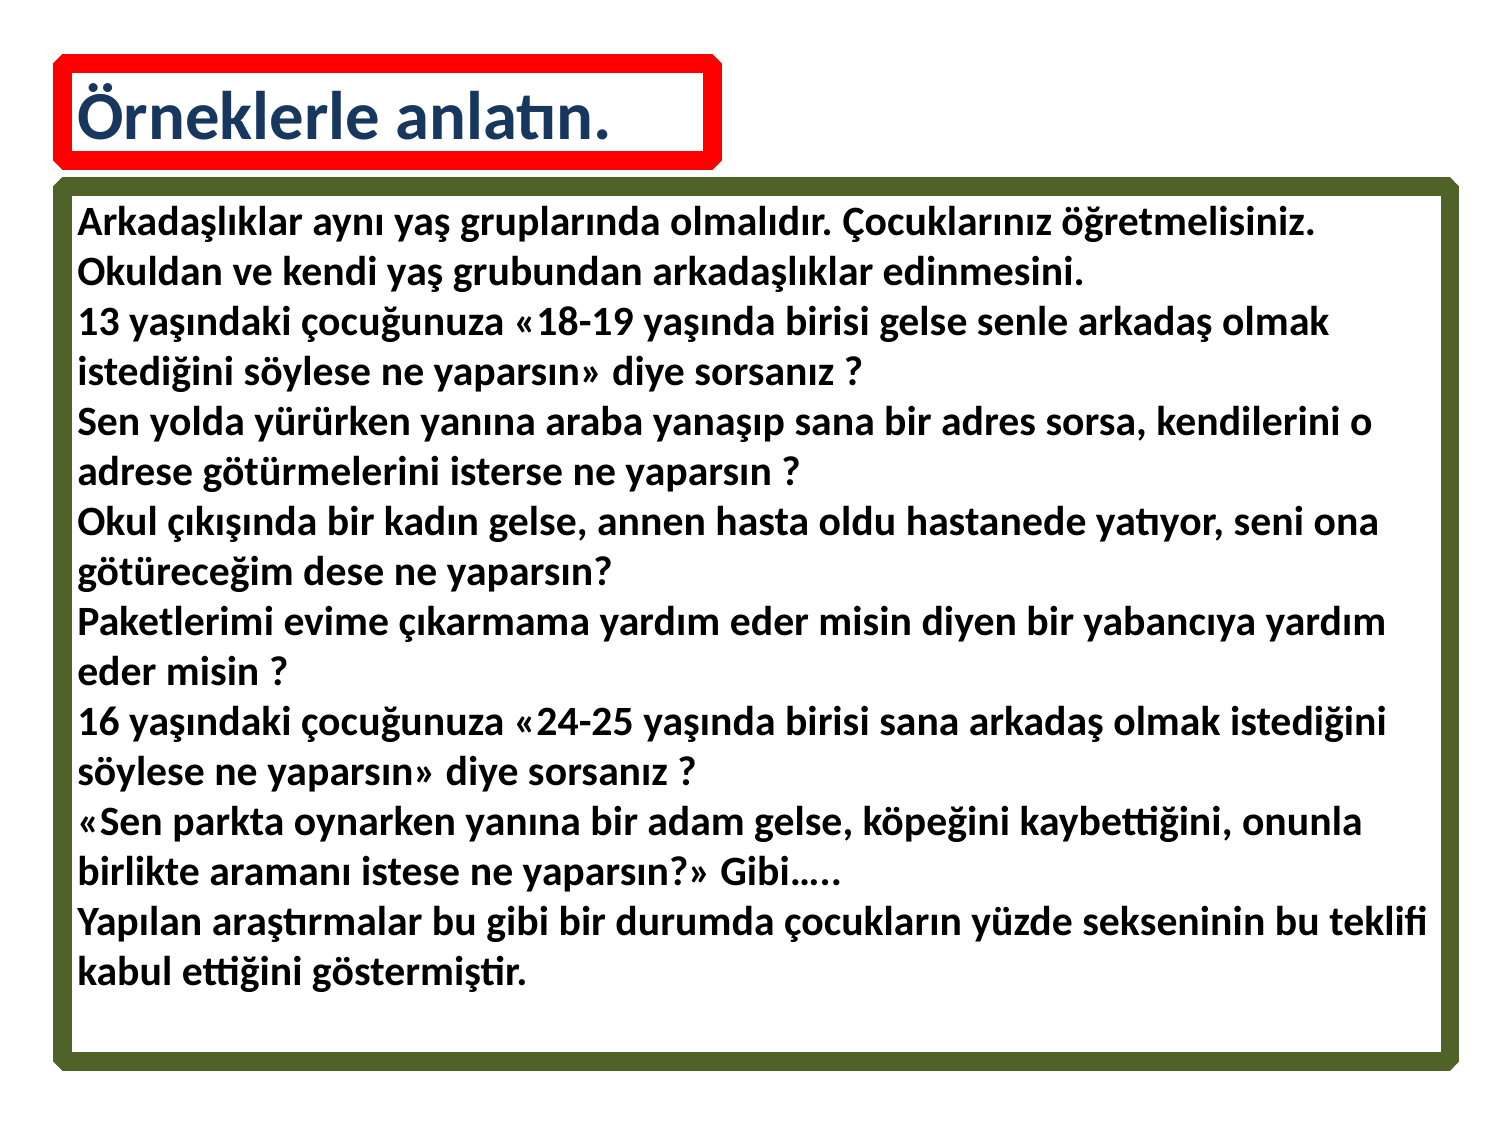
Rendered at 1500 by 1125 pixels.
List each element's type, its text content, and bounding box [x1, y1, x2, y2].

text_box Örneklerle anlatın. [60, 61, 715, 162]
text_box Arkadaşlıklar aynı yaş gruplarında olmalıdır. Çocuklarınız öğretmelisiniz. Okuldan ve kendi yaş grubundan arkadaşlıklar edinmesini. 13 yaşındaki çocuğunuza «18-19 yaşında birisi gelse senle arkadaş olmak istediğini söylese ne yaparsın» diye sorsanız ? Sen yolda yürürken yanına araba yanaşıp sana bir adres sorsa, kendilerini o adrese götürmelerini isterse ne yaparsın ? Okul çıkışında bir kadın gelse, annen hasta oldu hastanede yatıyor, seni ona götüreceğim dese ne yaparsın? Paketlerimi evime çıkarmama yardım eder misin diyen bir yabancıya yardım eder misin ? 16 yaşındaki çocuğunuza «24-25 yaşında birisi sana arkadaş olmak istediğini söylese ne yaparsın» diye sorsanız ? «Sen parkta oynarken yanına bir adam gelse, köpeğini kaybettiğini, onunla birlikte aramanı istese ne yaparsın?» Gibi….. Yapılan araştırmalar bu gibi bir durumda çocukların yüzde sekseninin bu teklifi kabul ettiğini göstermiştir. [60, 184, 1452, 1064]
